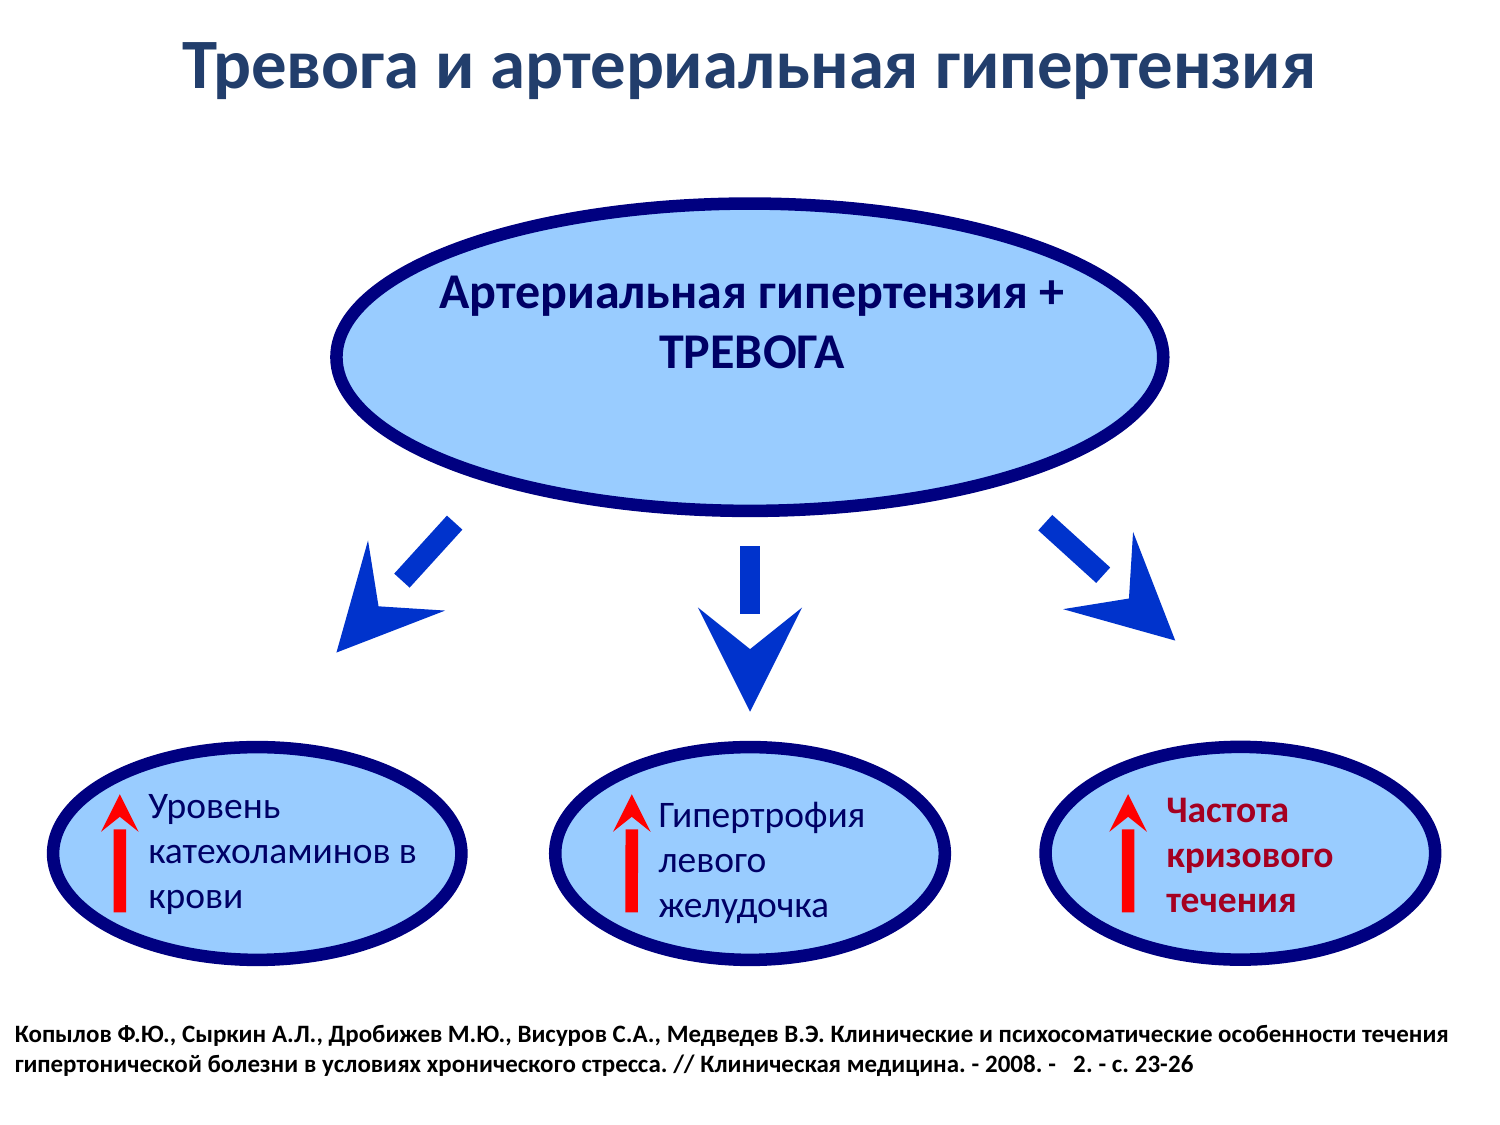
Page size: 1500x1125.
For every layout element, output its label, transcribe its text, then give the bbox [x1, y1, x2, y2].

text_box [336, 277, 1164, 511]
text_box [336, 630, 358, 653]
text_box [1121, 794, 1135, 807]
text_box [453, 203, 1046, 250]
text_box [739, 691, 761, 712]
text_box [1422, 814, 1436, 892]
text_box [625, 794, 638, 807]
text_box [1152, 619, 1176, 641]
text_box Частота кризового течения [1151, 777, 1422, 928]
text_box Уровень катехоламинов в крови [133, 773, 466, 924]
text_box [53, 747, 411, 960]
text_box [113, 794, 127, 807]
text_box Копылов Ф.Ю., Сыркин А.Л., Дробижев М.Ю., Висуров С.А., Медведев В.Э. Клинические и психосоматические особенности течения гипертонической болезни в условиях хронического стресса. // Клиническая медицина. - 2008. - 2. - с. 23-26 [0, 1009, 1500, 1086]
text_box Артериальная гипертензия + ТРЕВОГА [397, 250, 1107, 386]
text_box Гипертрофия левого желудочка [643, 782, 940, 933]
text_box [1045, 746, 1379, 960]
text_box [555, 747, 895, 960]
text_box [940, 829, 945, 877]
title Тревога и артериальная гипертензия [37, 9, 1463, 198]
